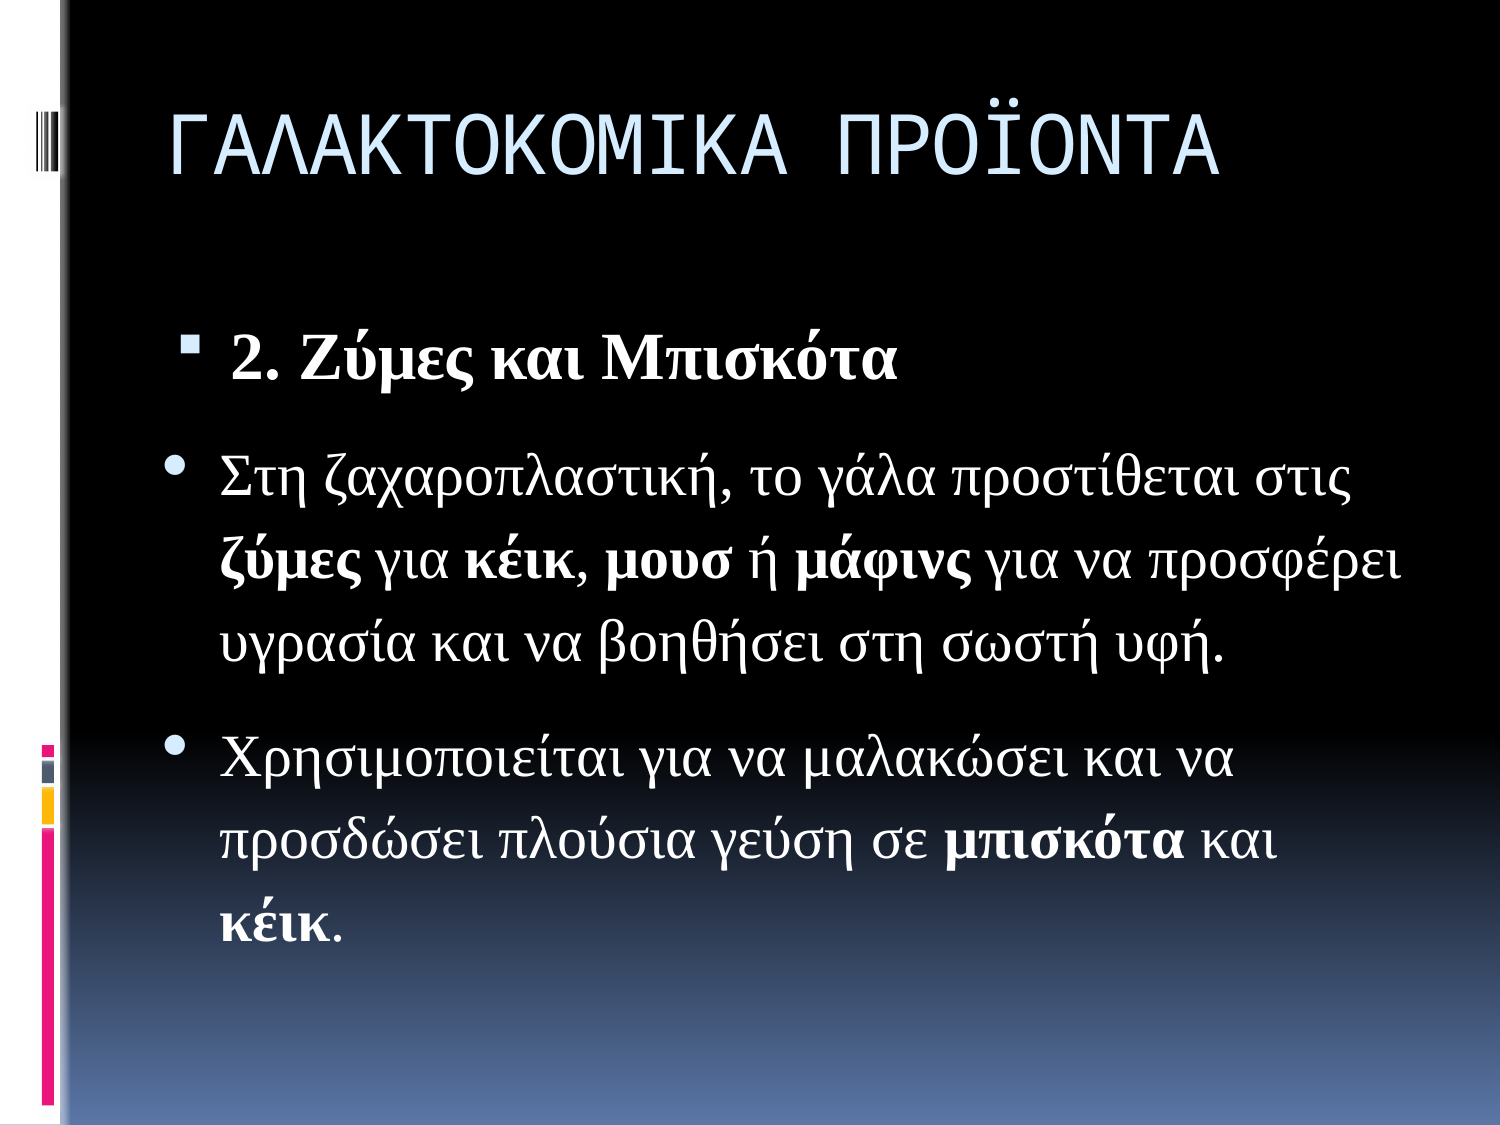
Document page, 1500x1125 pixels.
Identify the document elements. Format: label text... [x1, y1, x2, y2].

title ΓΑΛΑΚΤΟΚΟΜΙΚΑ ΠΡΟΪΟΝΤΑ [150, 83, 1425, 234]
list 2. Ζύμες και Μπισκότα Στη ζαχαροπλαστική, το γάλα προστίθεται στις ζύμες για κέικ, μουσ ή μάφινς για να προσφέρει υγρασία και να βοηθήσει στη σωστή υφή. Χρησιμοποιείται για να μαλακώσει και να προσδώσει πλούσια γεύση σε μπισκότα και κέικ. [150, 292, 1425, 1043]
